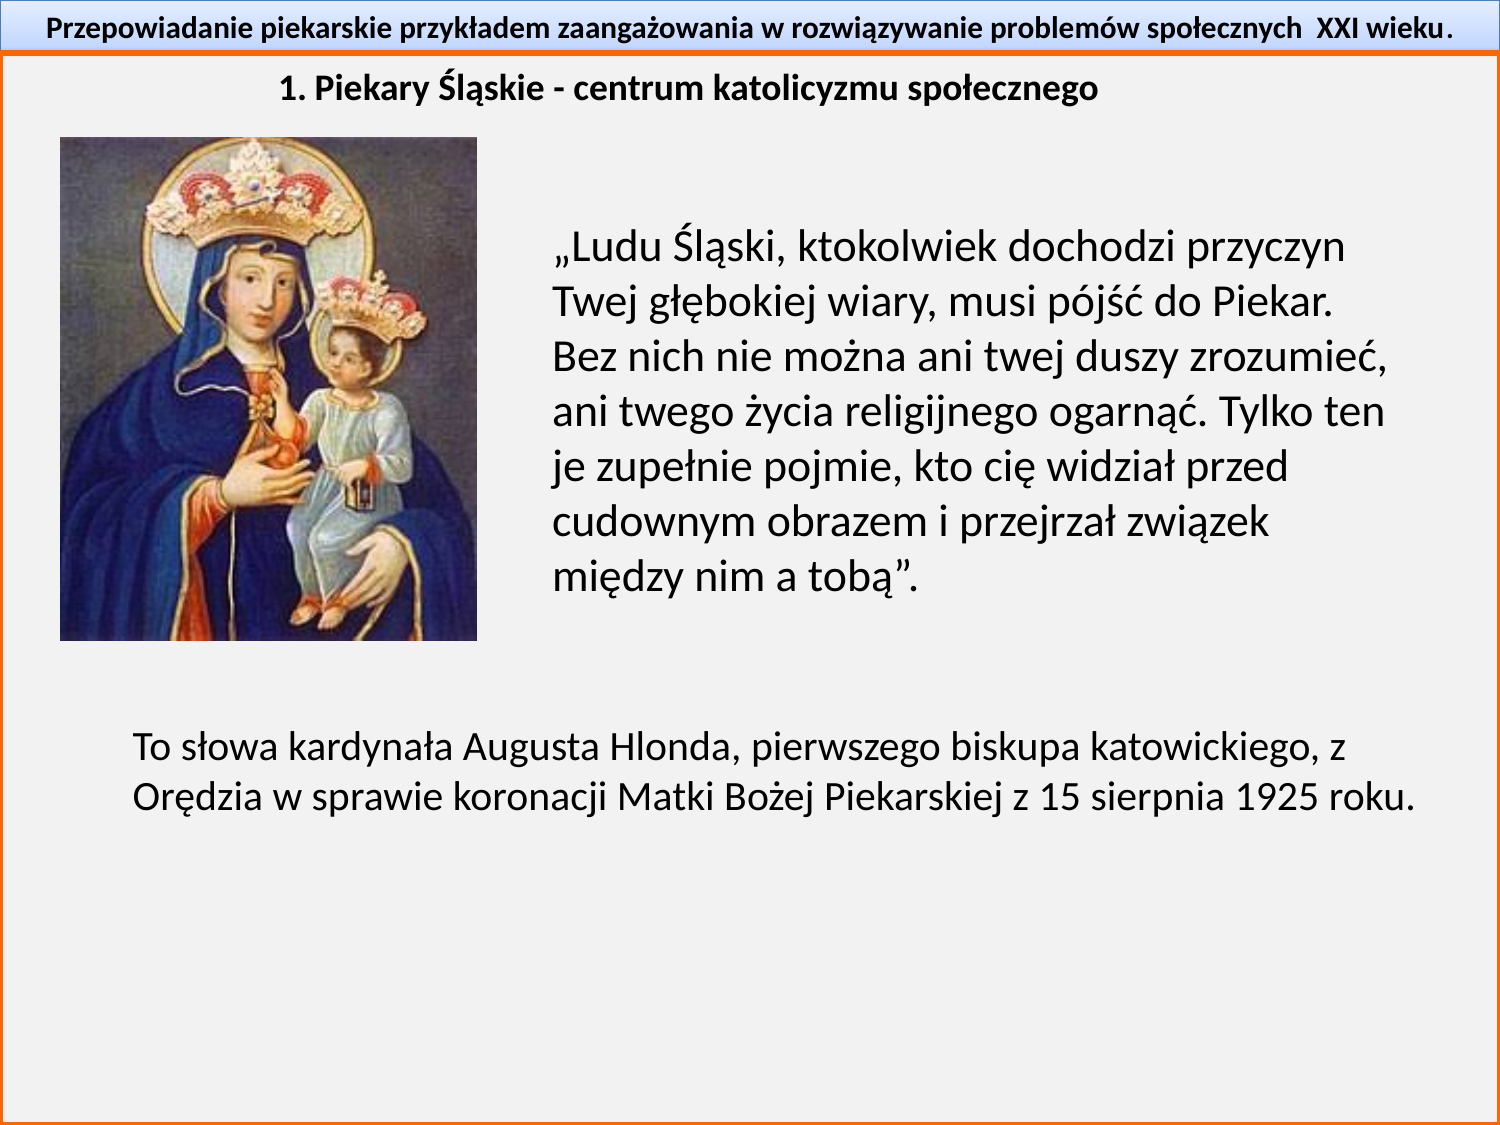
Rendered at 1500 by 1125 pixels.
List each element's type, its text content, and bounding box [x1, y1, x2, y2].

picture [60, 136, 478, 641]
text_box „Ludu Śląski, ktokolwiek dochodzi przyczyn Twej głębokiej wiary, musi pójść do Piekar. Bez nich nie można ani twej duszy zrozumieć, ani twego życia religijnego ogarnąć. Tylko ten je zupełnie pojmie, kto cię widział przed cudownym obrazem i przejrzał związek między nim a tobą”. [537, 208, 1424, 608]
text_box To słowa kardynała Augusta Hlonda, pierwszego biskupa katowickiego, z Orędzia w sprawie koronacji Matki Bożej Piekarskiej z 15 sierpnia 1925 roku. [0, 52, 1500, 1125]
text_box Przepowiadanie piekarskie przykładem zaangażowania w rozwiązywanie problemów społecznych XXI wieku. [0, 0, 1500, 52]
text_box 1. Piekary Śląskie - centrum katolicyzmu społecznego [263, 55, 1115, 116]
